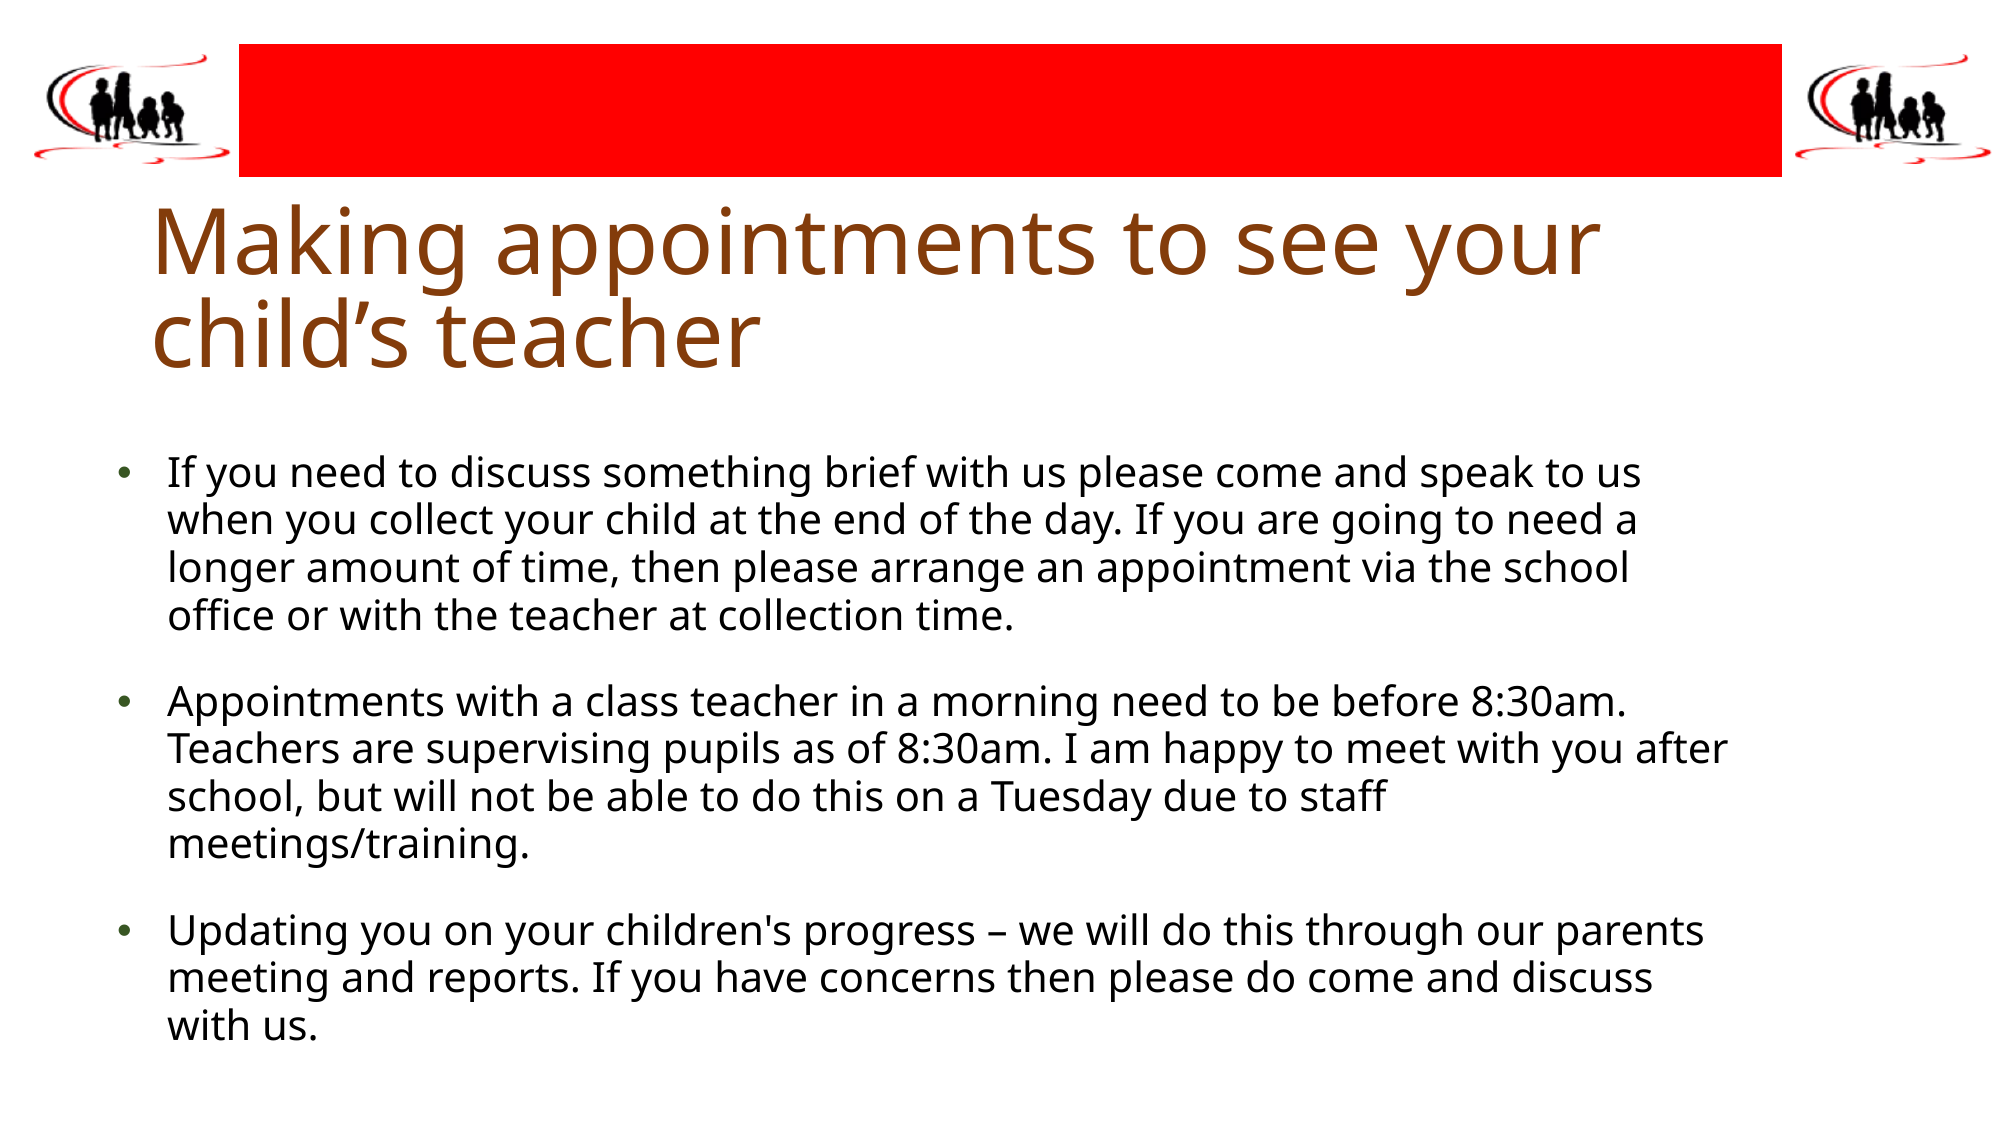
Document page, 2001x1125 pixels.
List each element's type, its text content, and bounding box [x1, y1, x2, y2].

text_box If you need to discuss something brief with us please come and speak to us when you collect your child at the end of the day. If you are going to need a longer amount of time, then please arrange an appointment via the school office or with the teacher at collection time. Appointments with a class teacher in a morning need to be before 8:30am. Teachers are supervising pupils as of 8:30am. I am happy to meet with you after school, but will not be able to do this on a Tuesday due to staff meetings/training. Updating you on your children's progress – we will do this through our parents meeting and reports. If you have concerns then please do come and discuss with us. [97, 439, 1764, 1125]
text_box Making appointments to see your child’s teacher [130, 178, 1797, 397]
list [240, 44, 1781, 178]
picture [21, 44, 240, 179]
picture [1781, 44, 2000, 179]
